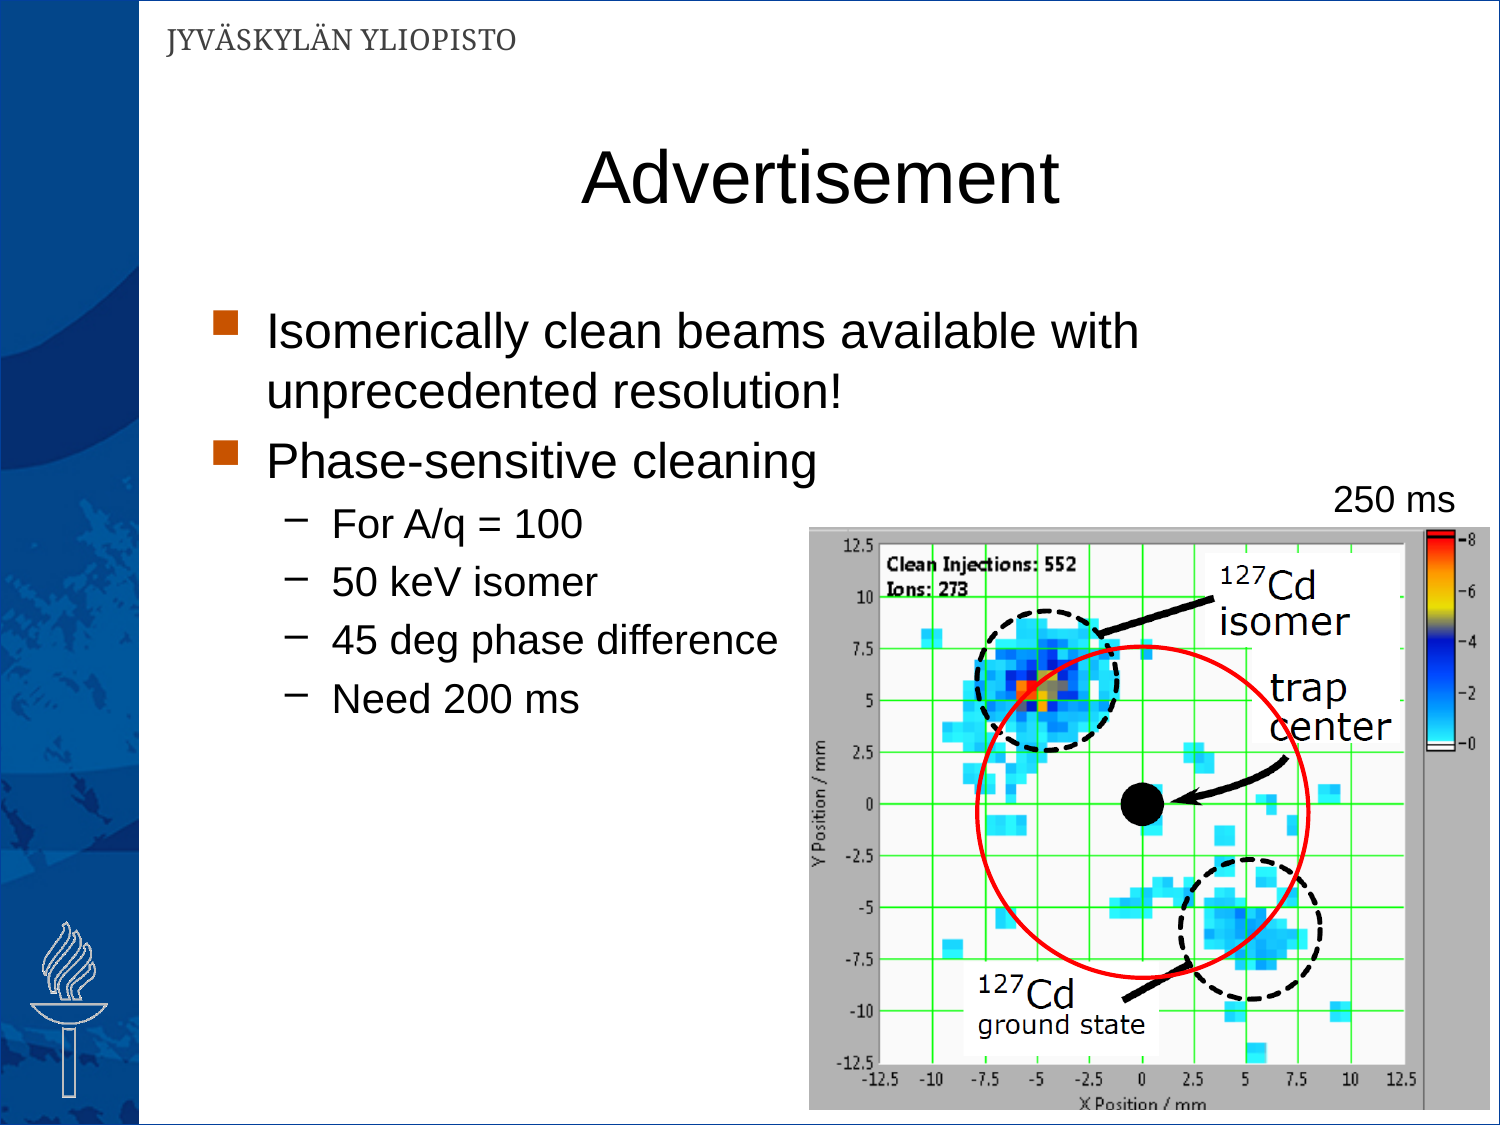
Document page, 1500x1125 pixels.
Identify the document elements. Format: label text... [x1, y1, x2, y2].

picture [1, 1, 139, 1124]
title Advertisement [194, 79, 1448, 268]
list Isomerically clean beams available with unprecedented resolution! Phase-sensitive cleaning For A/q = 100 50 keV isomer 45 deg phase difference Need 200 ms [194, 290, 1448, 1024]
text_box 250 ms [1318, 467, 1482, 525]
picture [808, 526, 1490, 1110]
